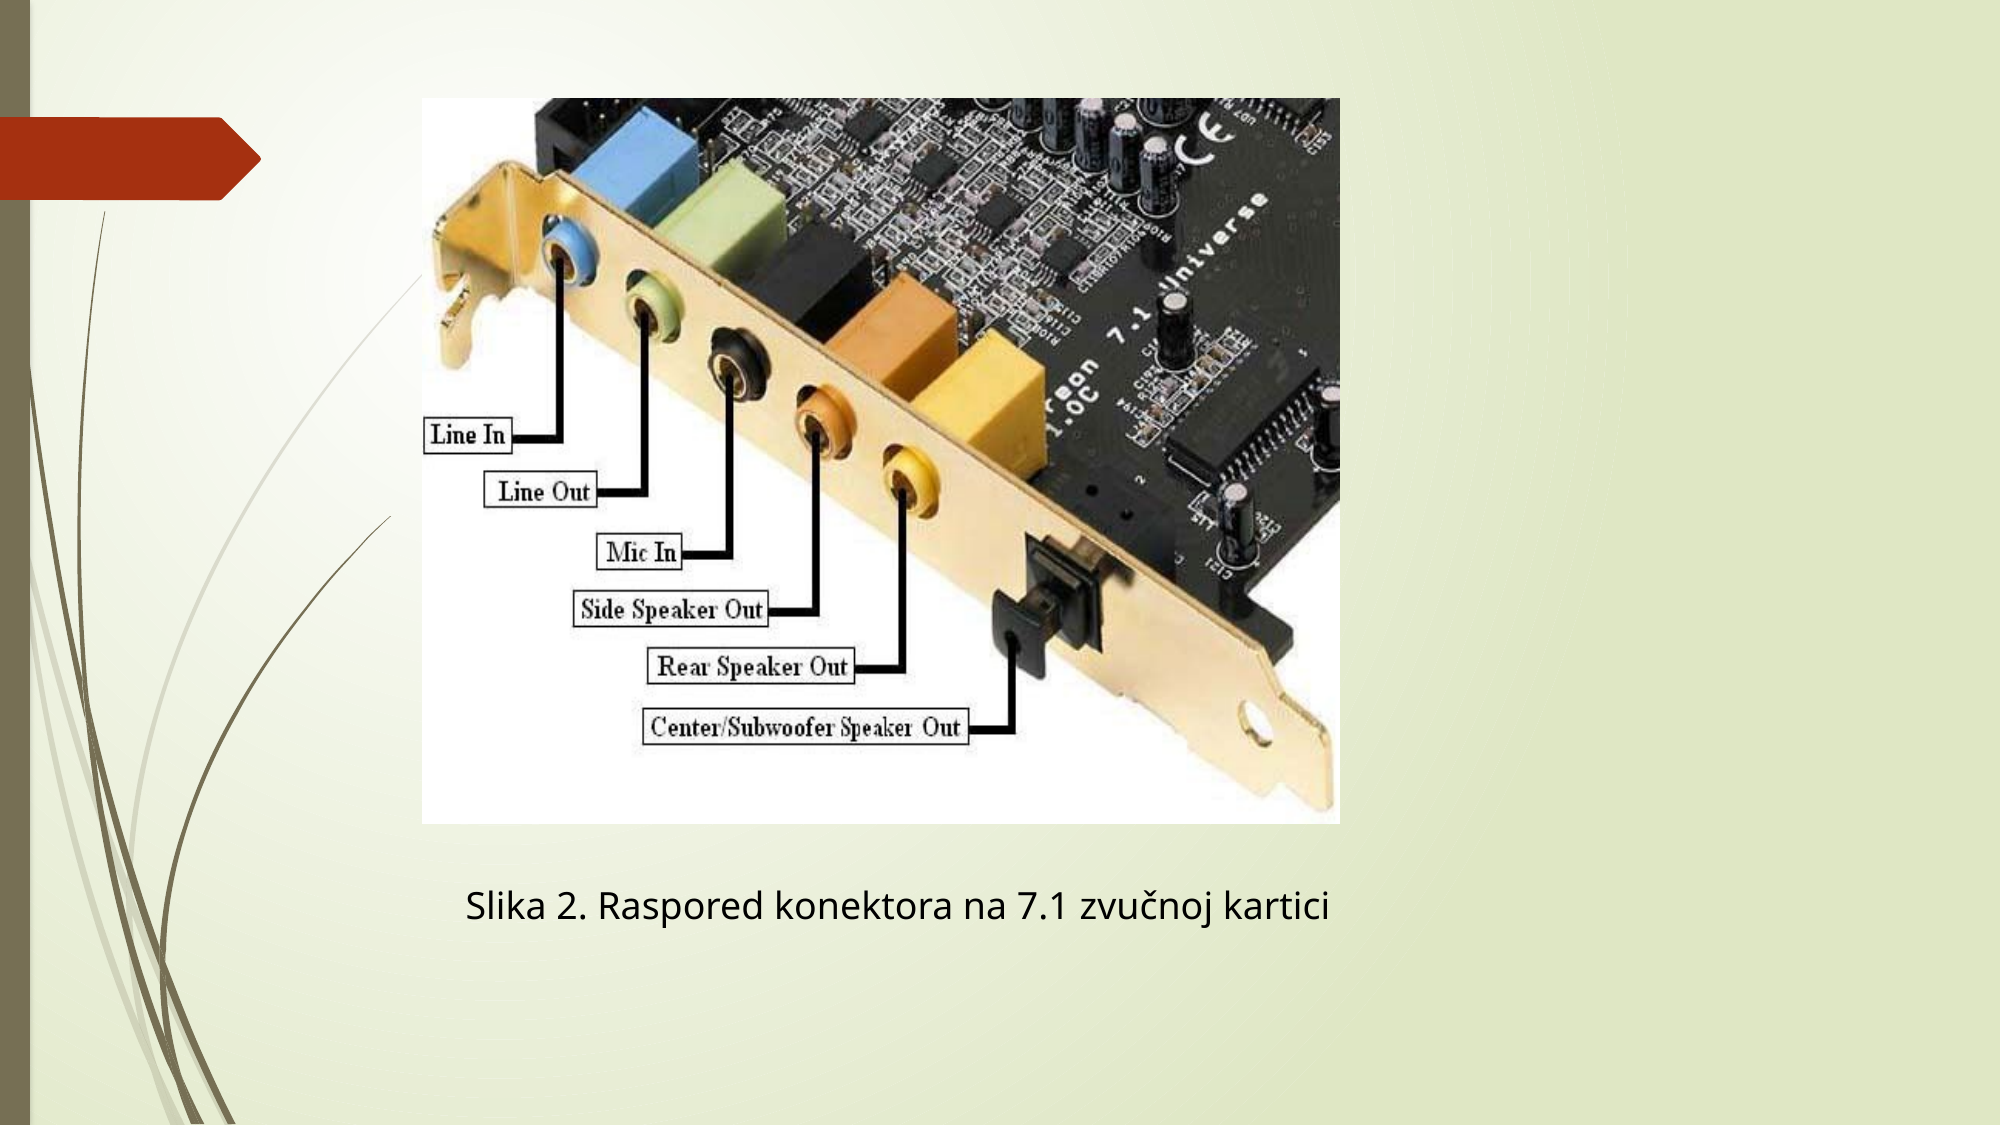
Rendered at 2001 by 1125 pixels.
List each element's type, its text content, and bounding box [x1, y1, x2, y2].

text_box Slika 2. Raspored konektora na 7.1 zvučnoj kartici [450, 874, 1347, 935]
picture [422, 98, 1340, 825]
